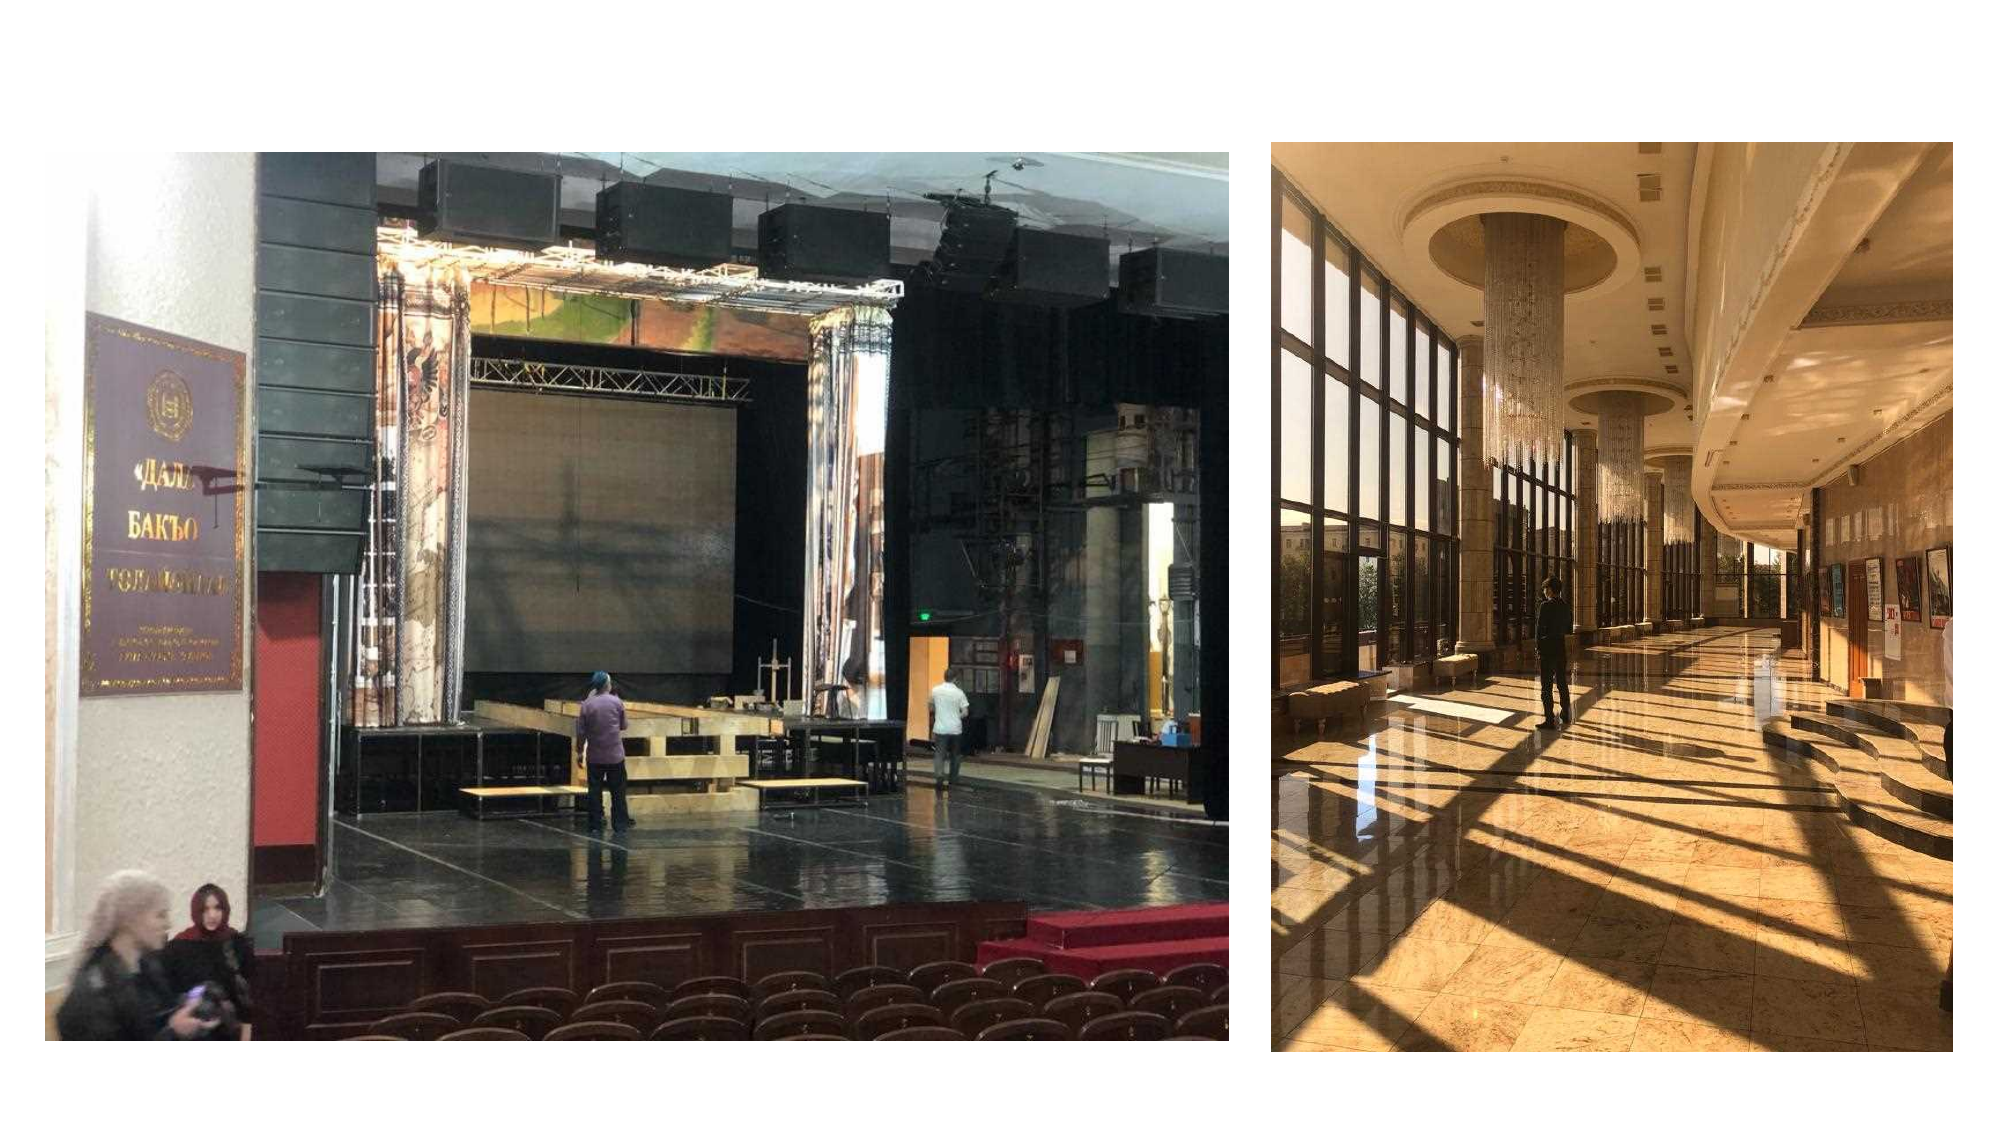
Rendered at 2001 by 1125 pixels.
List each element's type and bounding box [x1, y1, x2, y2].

picture [44, 152, 1229, 1041]
picture [1271, 142, 1953, 1052]
